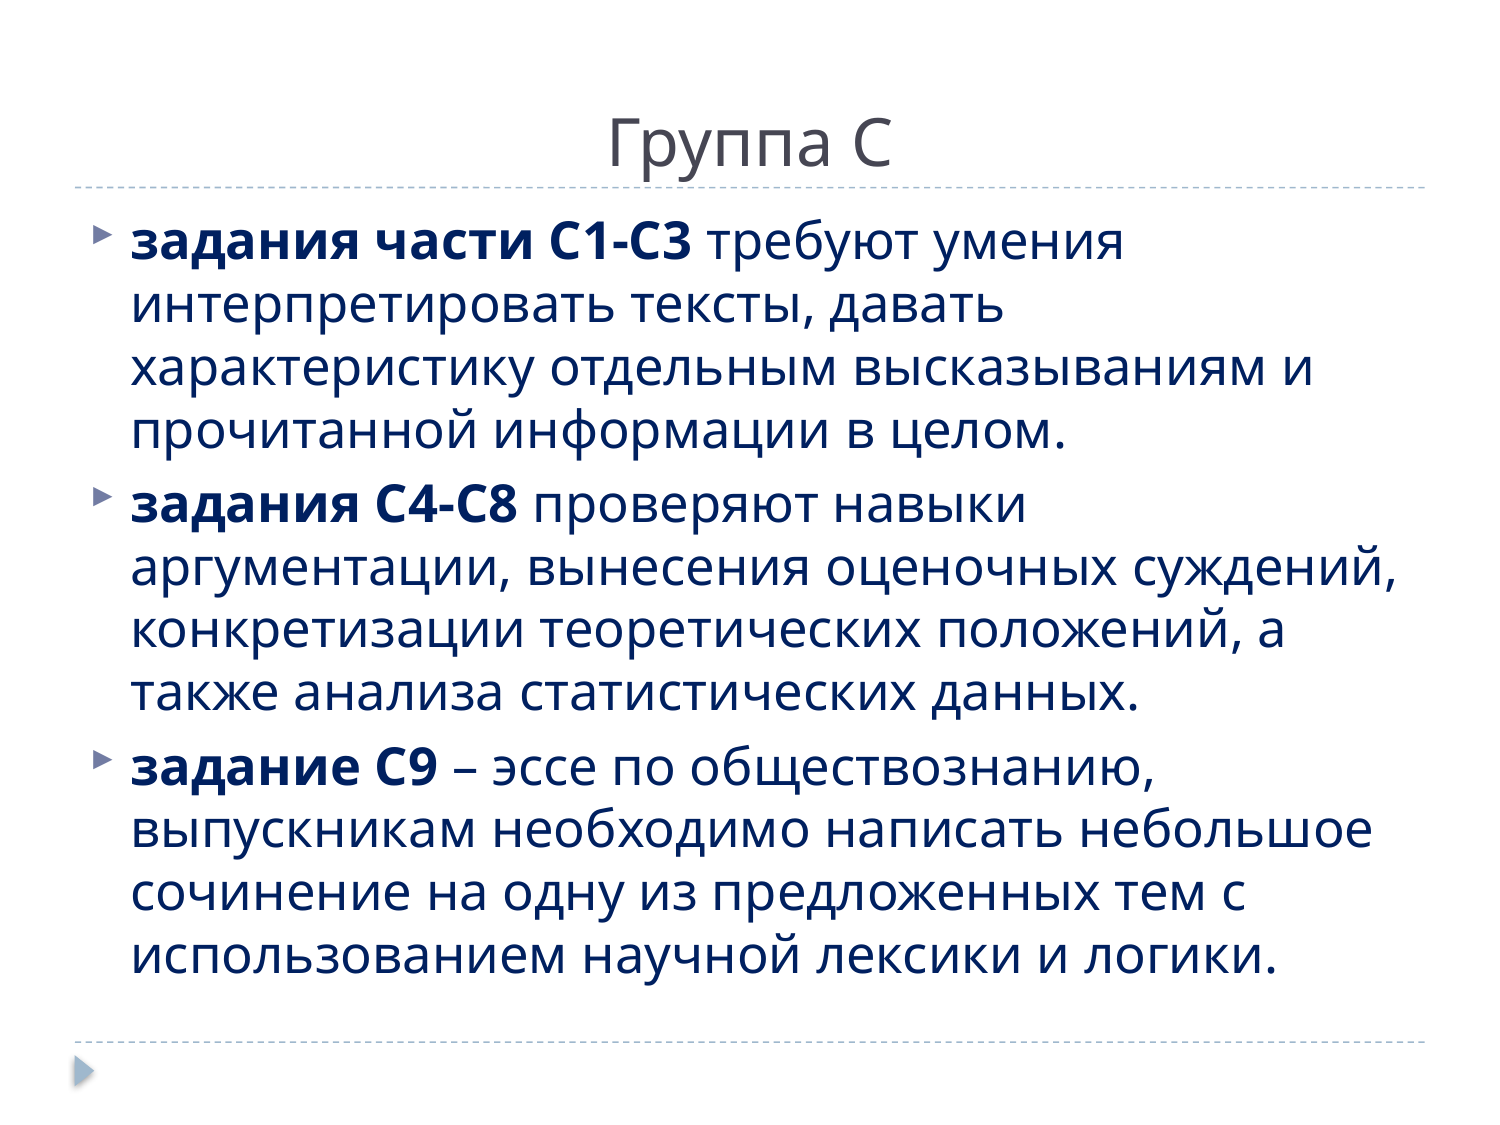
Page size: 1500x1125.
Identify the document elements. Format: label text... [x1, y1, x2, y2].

title Группа С [75, 24, 1425, 188]
list задания части С1-С3 требуют умения интерпретировать тексты, давать характеристику отдельным высказываниям и прочитанной информации в целом. задания С4-С8 проверяют навыки аргументации, вынесения оценочных суждений, конкретизации теоретических положений, а также анализа статистических данных. задание С9 – эссе по обществознанию, выпускникам необходимо написать небольшое сочинение на одну из предложенных тем с использованием научной лексики и логики. [75, 200, 1425, 1043]
